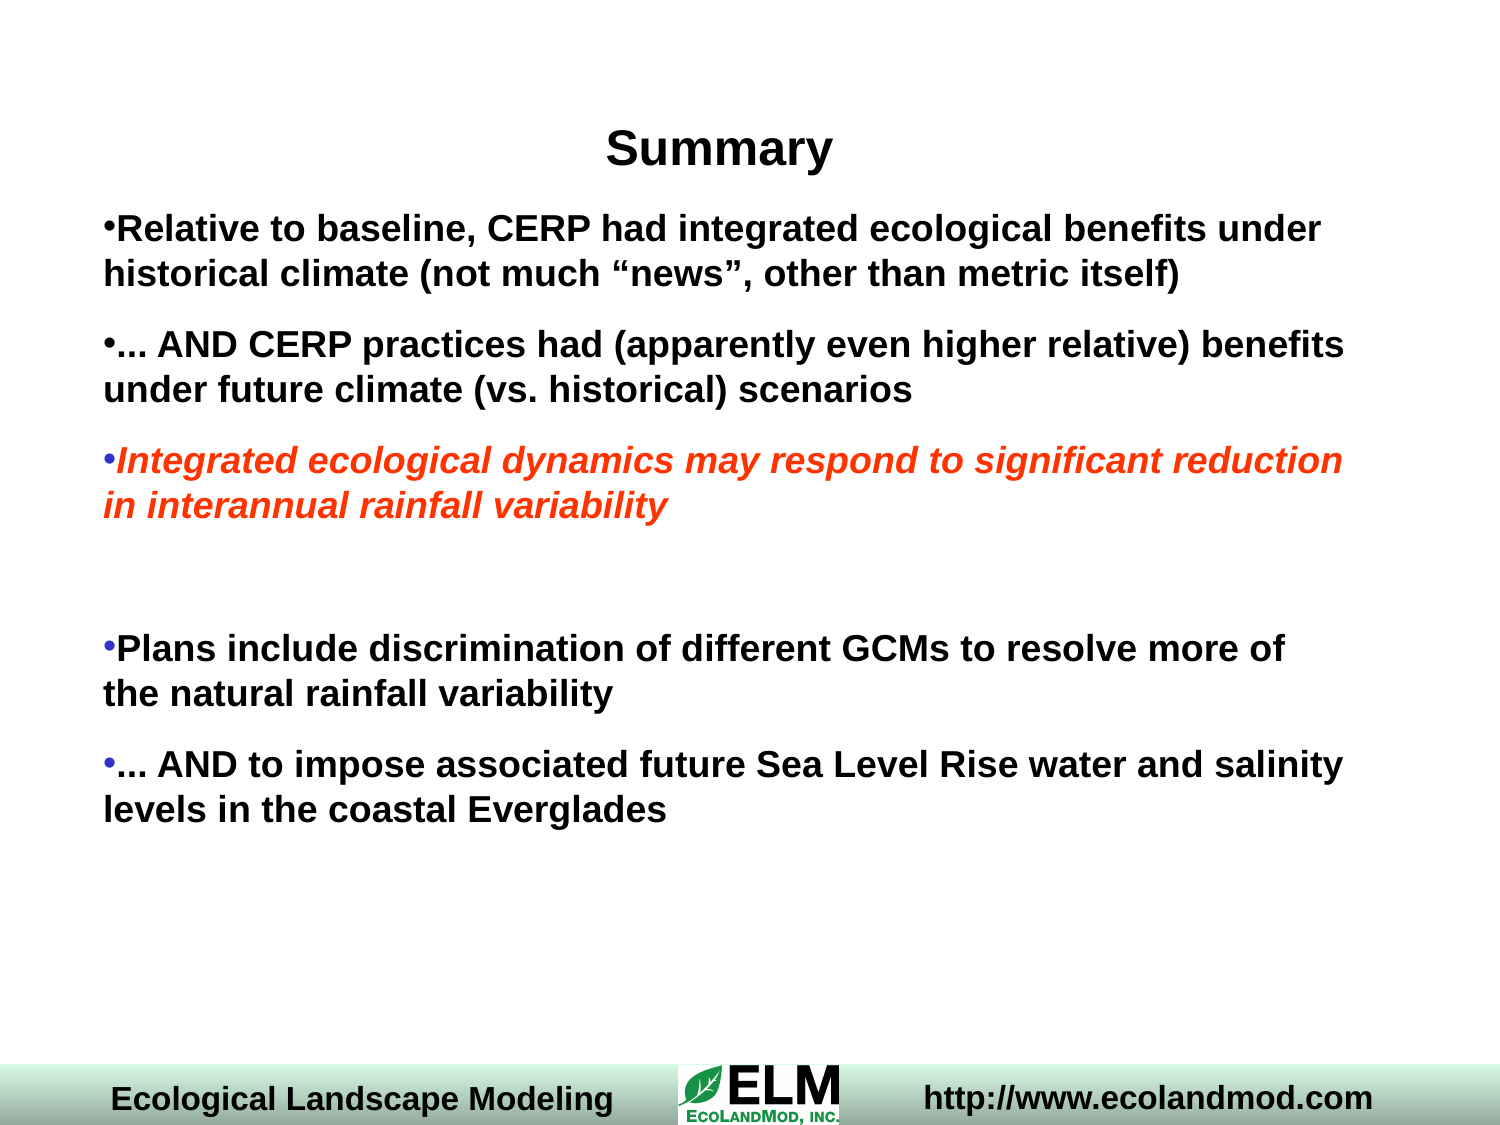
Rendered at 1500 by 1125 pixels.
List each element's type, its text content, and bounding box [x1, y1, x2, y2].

picture [678, 1065, 839, 1125]
text_box Relative to baseline, CERP had integrated ecological benefits under historical climate (not much “news”, other than metric itself) ... AND CERP practices had (apparently even higher relative) benefits under future climate (vs. historical) scenarios Integrated ecological dynamics may respond to significant reduction in interannual rainfall variability Plans include discrimination of different GCMs to resolve more of the natural rainfall variability ... AND to impose associated future Sea Level Rise water and salinity levels in the coastal Everglades [88, 195, 1366, 952]
text_box Summary [109, 93, 1330, 195]
